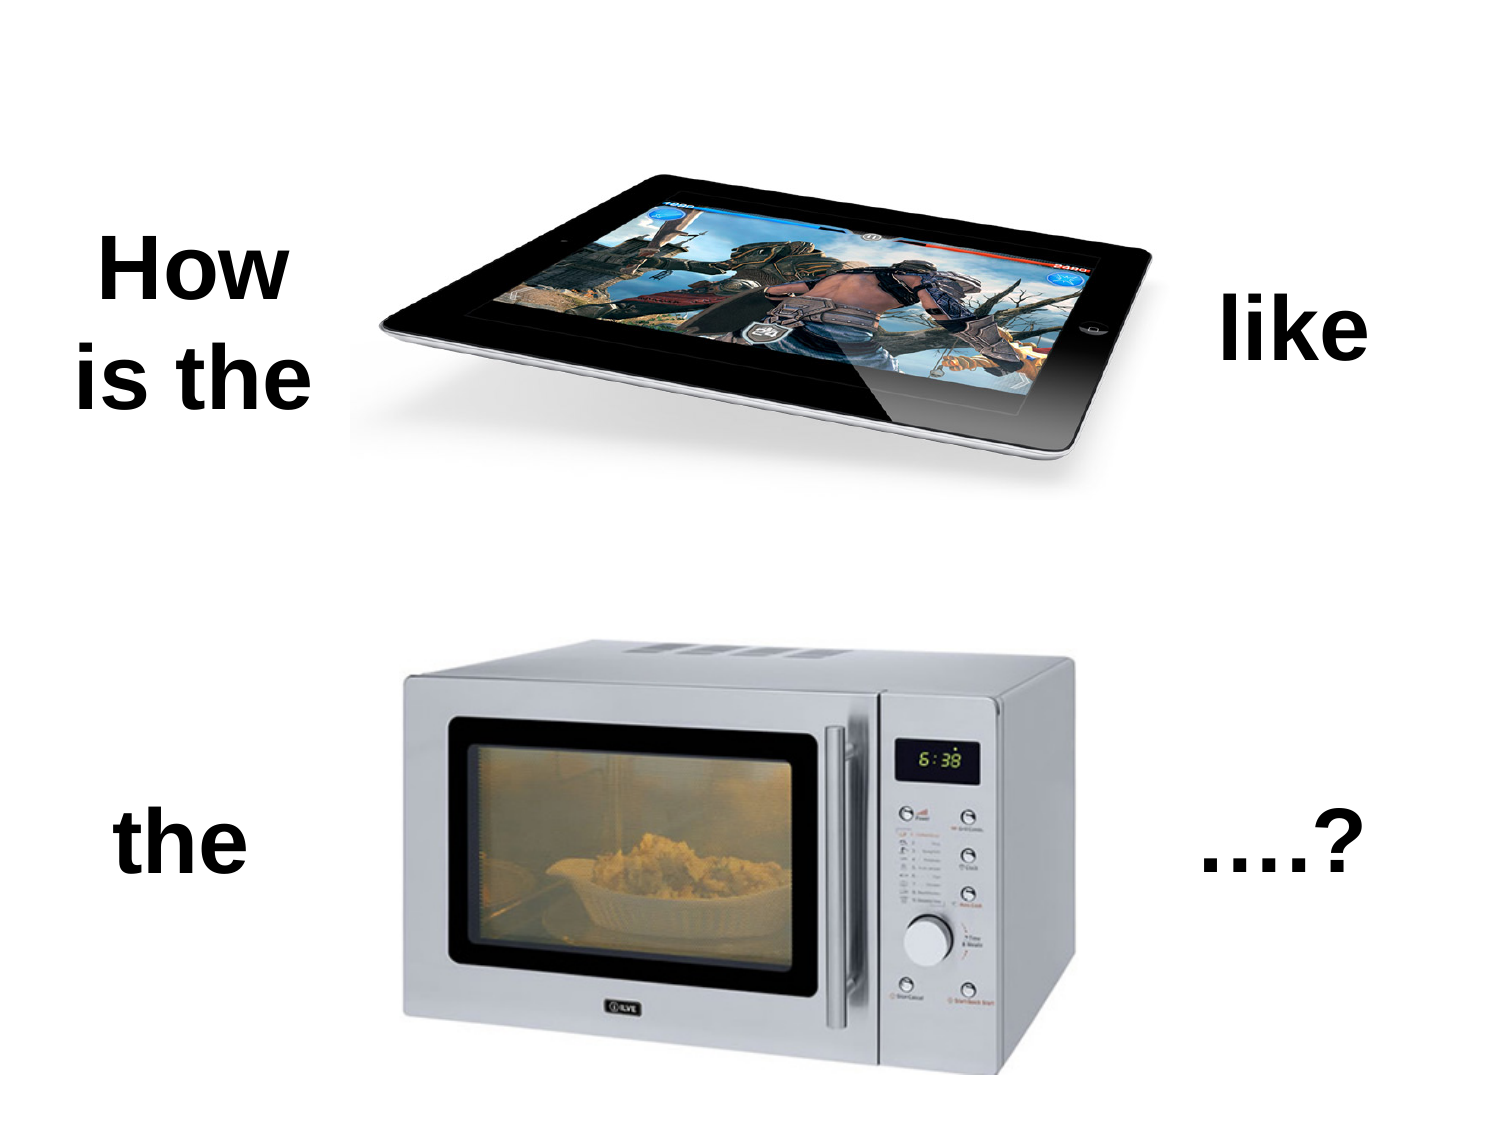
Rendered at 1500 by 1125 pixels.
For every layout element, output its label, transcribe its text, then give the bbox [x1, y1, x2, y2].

picture [349, 174, 1180, 501]
text_box like [1184, 261, 1450, 386]
picture [399, 637, 1079, 1076]
text_box ….? [1124, 773, 1438, 899]
text_box the [24, 774, 338, 900]
text_box How is the [37, 200, 344, 435]
